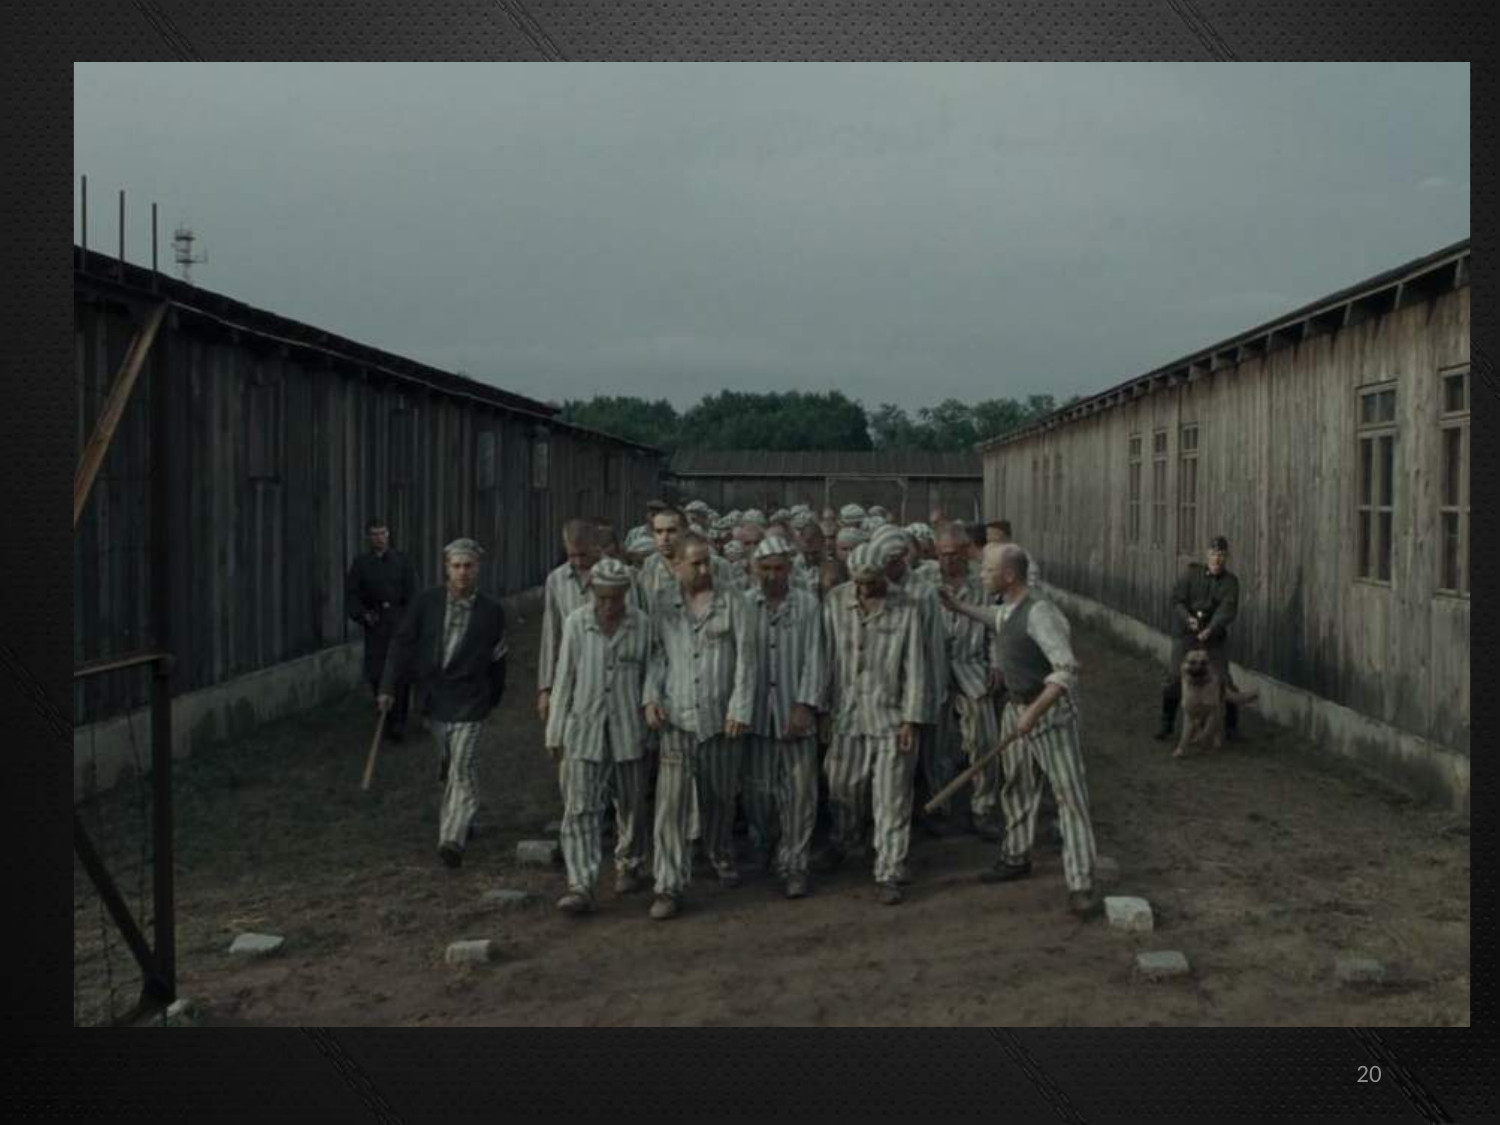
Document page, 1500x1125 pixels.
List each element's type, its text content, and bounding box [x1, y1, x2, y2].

picture [0, 0, 1500, 1125]
slide_number 20 [1059, 1042, 1397, 1103]
